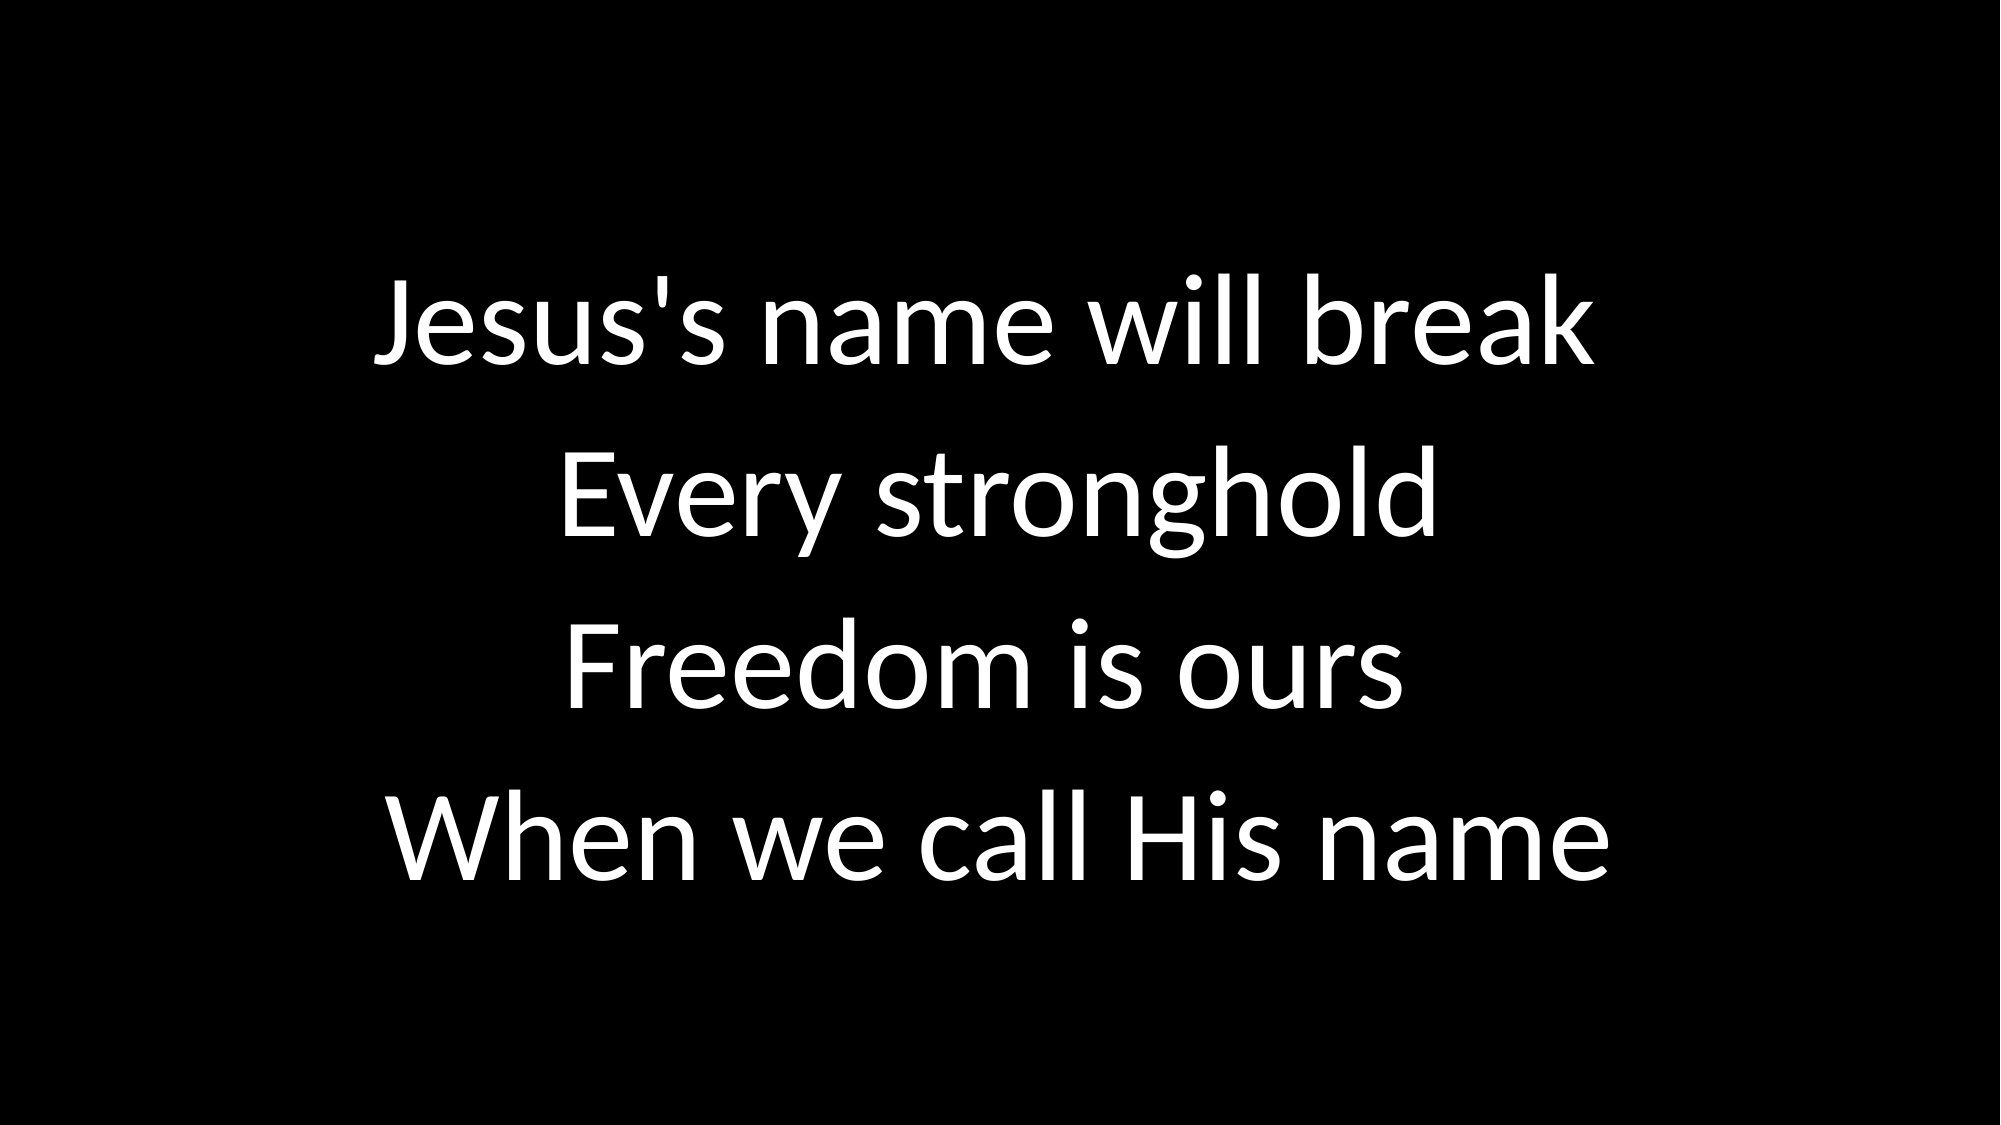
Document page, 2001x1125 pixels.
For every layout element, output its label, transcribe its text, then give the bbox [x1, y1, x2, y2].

title Jesus's name will break Every stronghold Freedom is ours When we call His name [0, 0, 2000, 1125]
